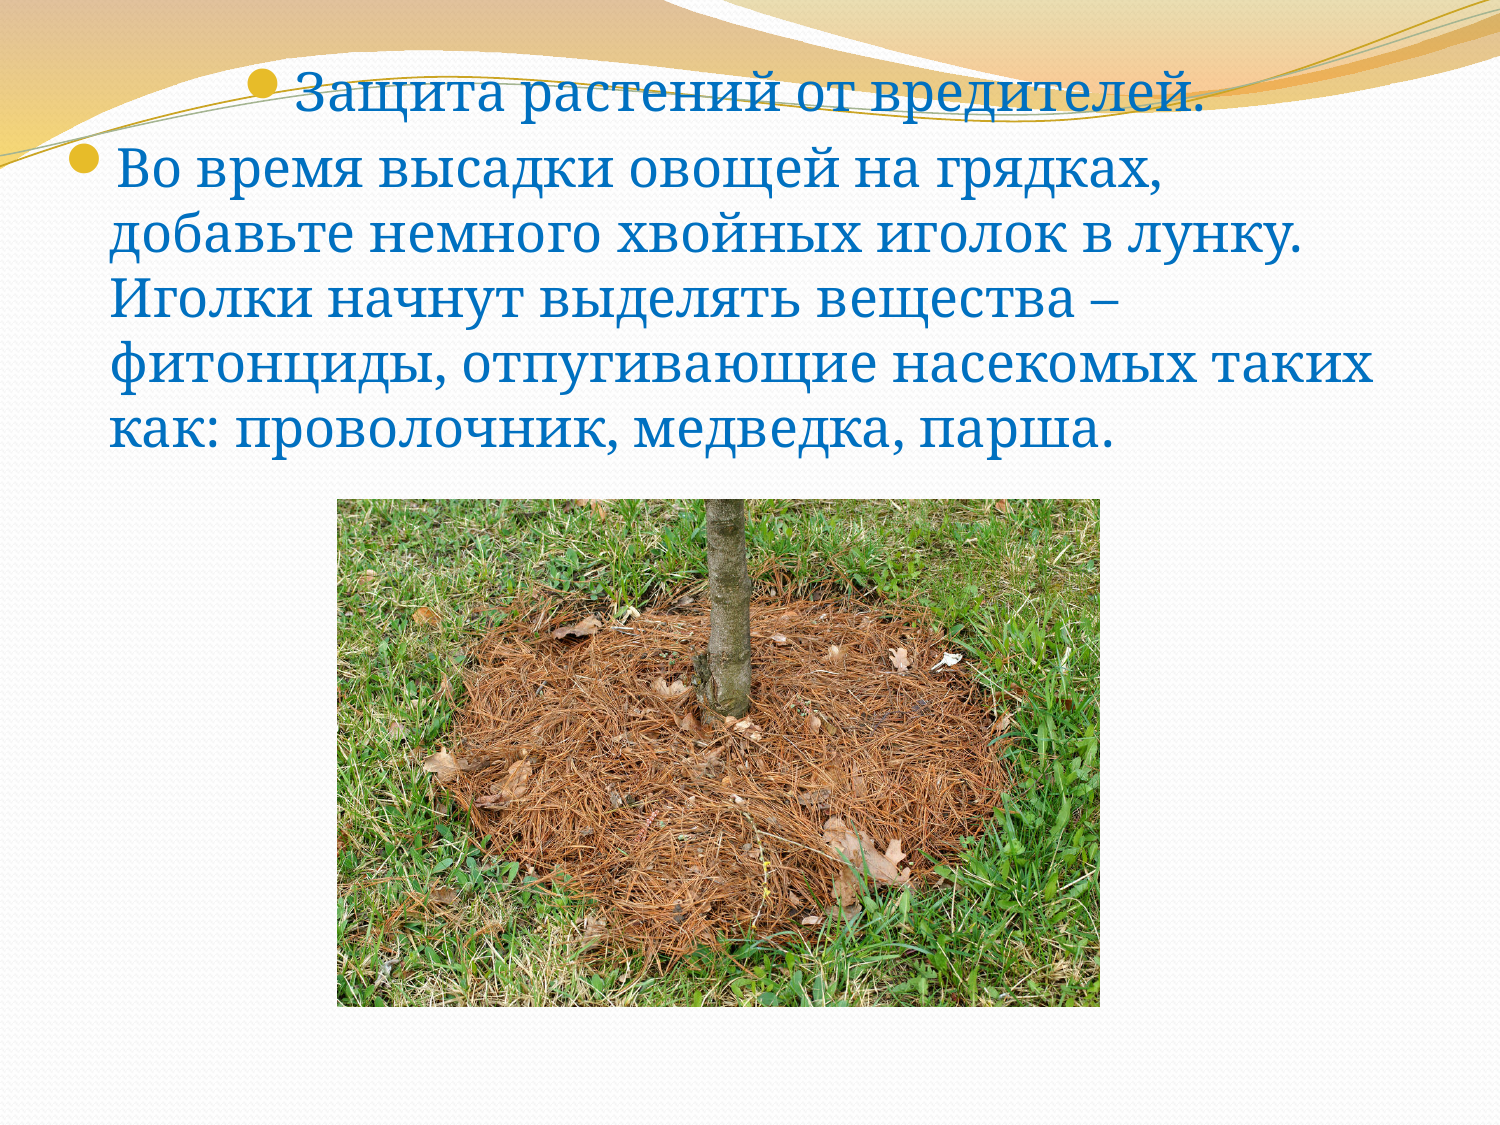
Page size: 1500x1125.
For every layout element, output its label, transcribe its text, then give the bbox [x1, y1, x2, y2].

list Защита растений от вредителей. Во время высадки овощей на грядках, добавьте немного хвойных иголок в лунку. Иголки начнут выделять вещества – фитонциды, отпугивающие насекомых таких как: проволочник, медведка, парша. [50, 50, 1400, 725]
picture [337, 499, 1101, 1007]
